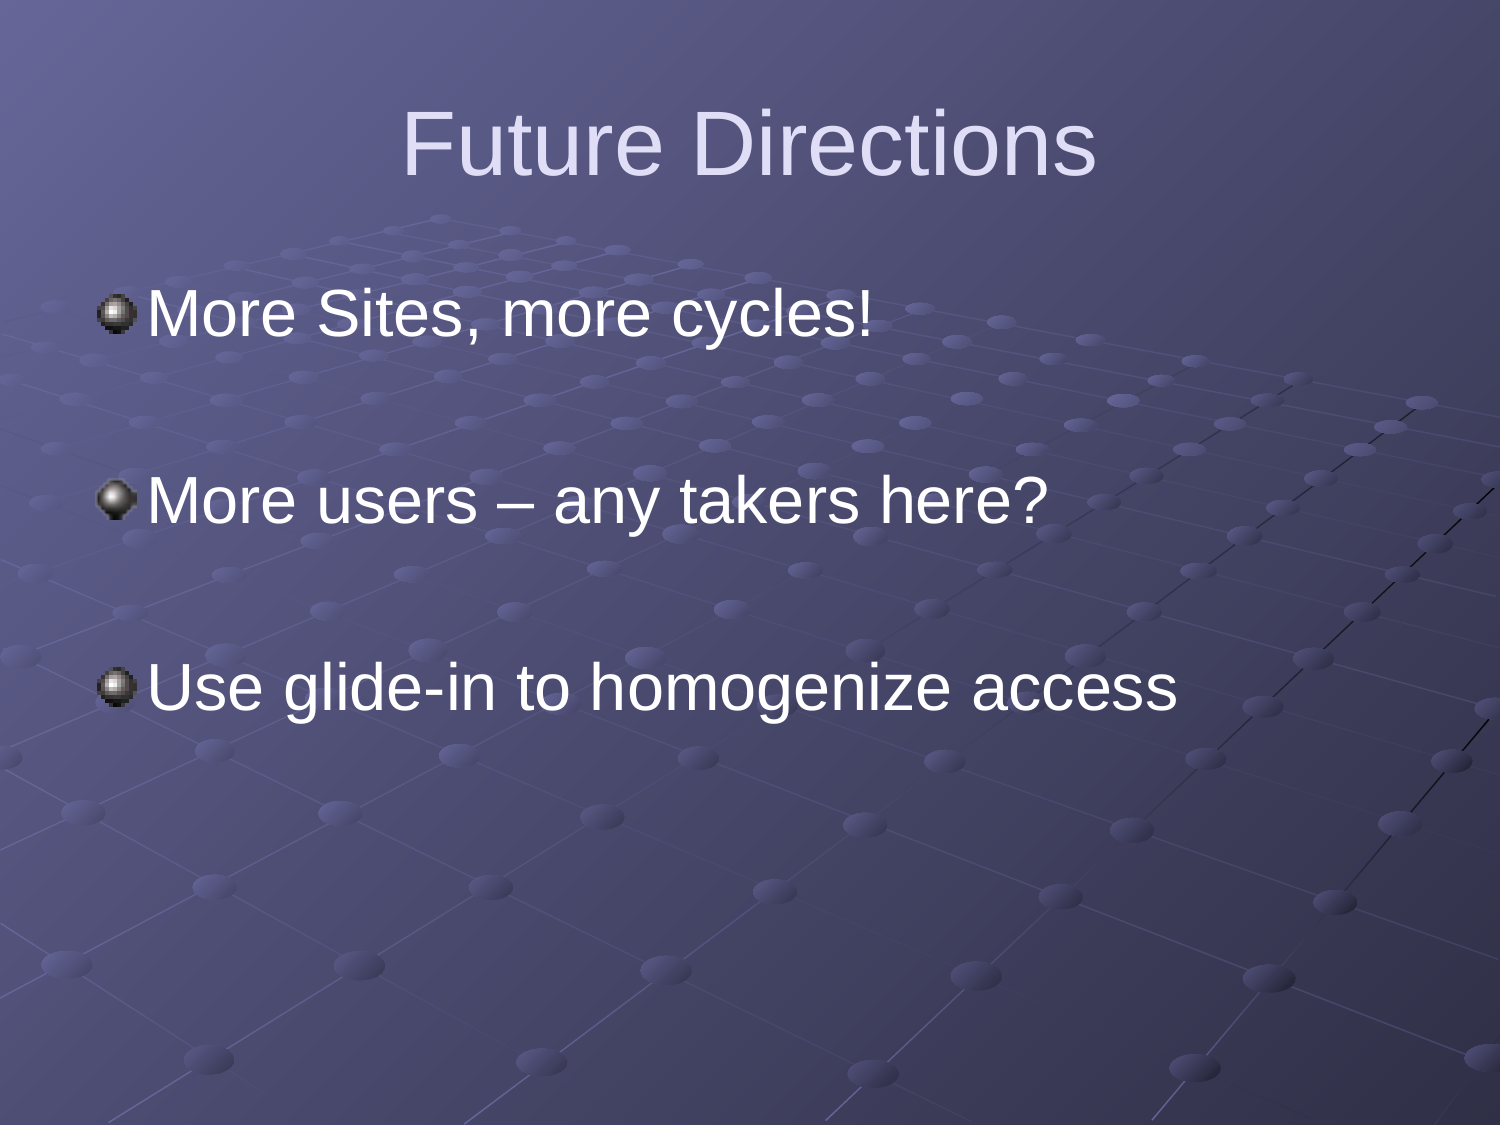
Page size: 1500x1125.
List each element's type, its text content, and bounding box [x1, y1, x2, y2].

picture [90, 659, 137, 707]
list More Sites, more cycles! More users – any takers here? Use glide-in to homogenize access [74, 262, 1426, 1007]
picture [90, 286, 137, 334]
picture [90, 473, 137, 520]
title Future Directions [74, 44, 1426, 233]
